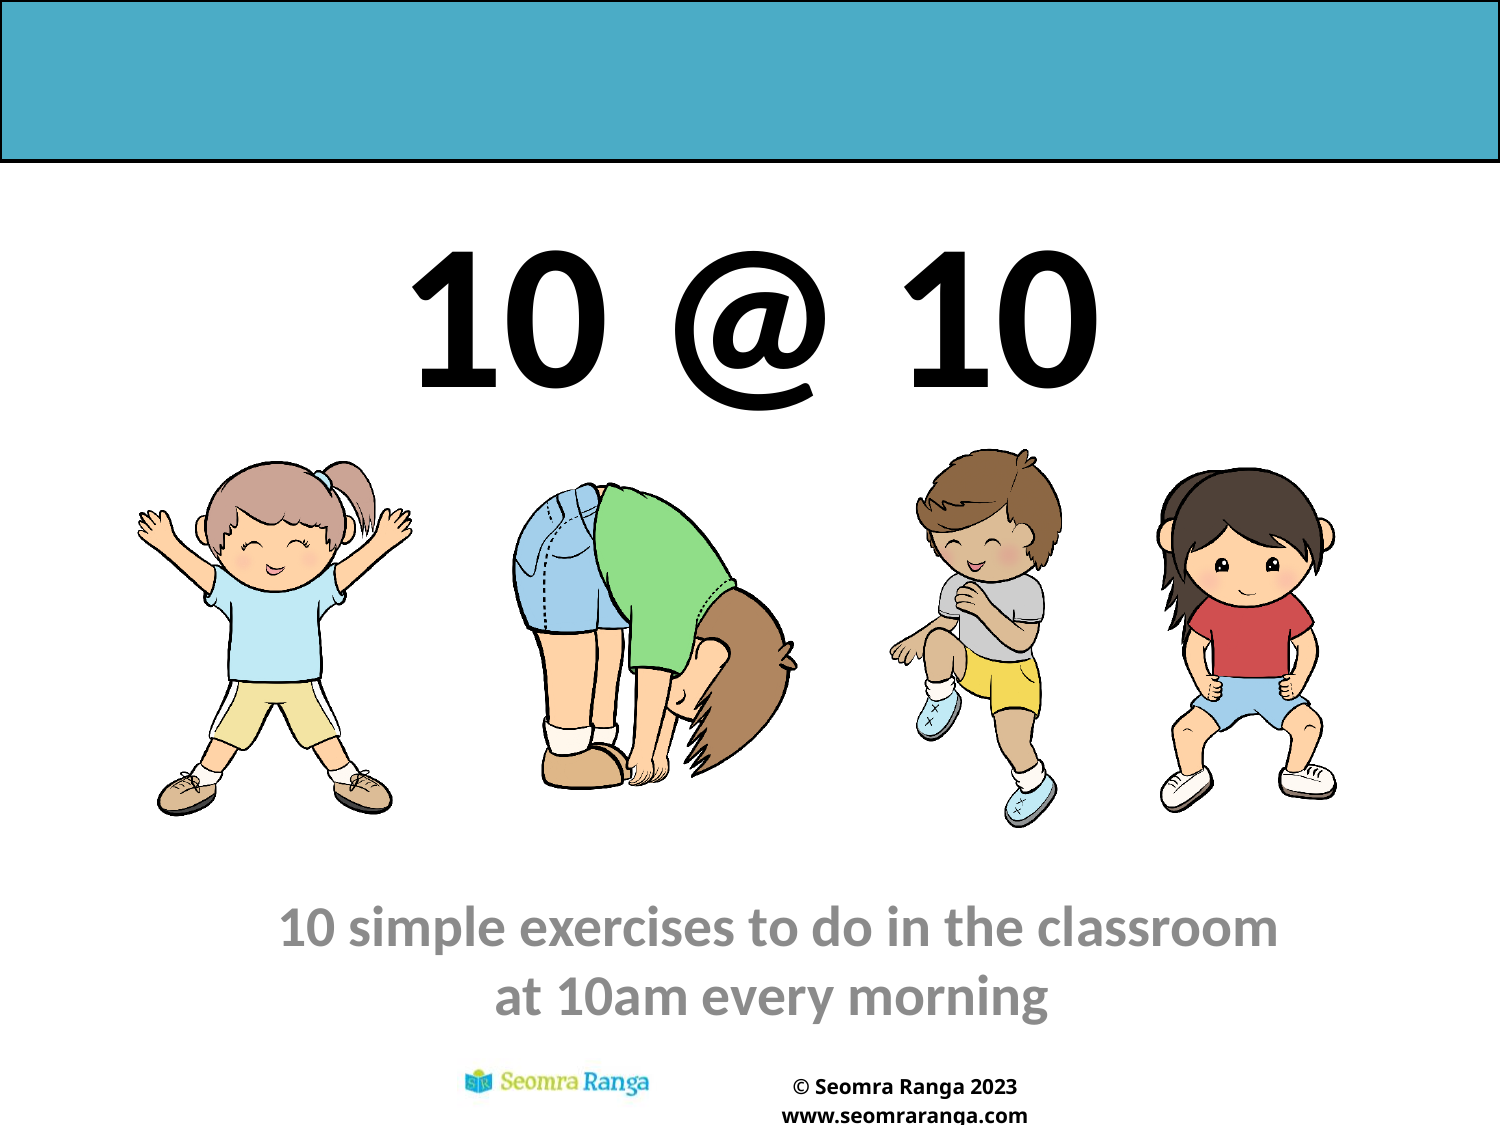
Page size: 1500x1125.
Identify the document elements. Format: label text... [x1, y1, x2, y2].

text_box © Seomra Ranga 2023 www.seomraranga.com [662, 1062, 1154, 1103]
picture [456, 1058, 658, 1109]
picture [80, 444, 1392, 832]
text_box [0, 0, 1500, 163]
title 10 @ 10 [161, 163, 1339, 442]
subtitle 10 simple exercises to do in the classroom at 10am every morning [253, 881, 1304, 1035]
